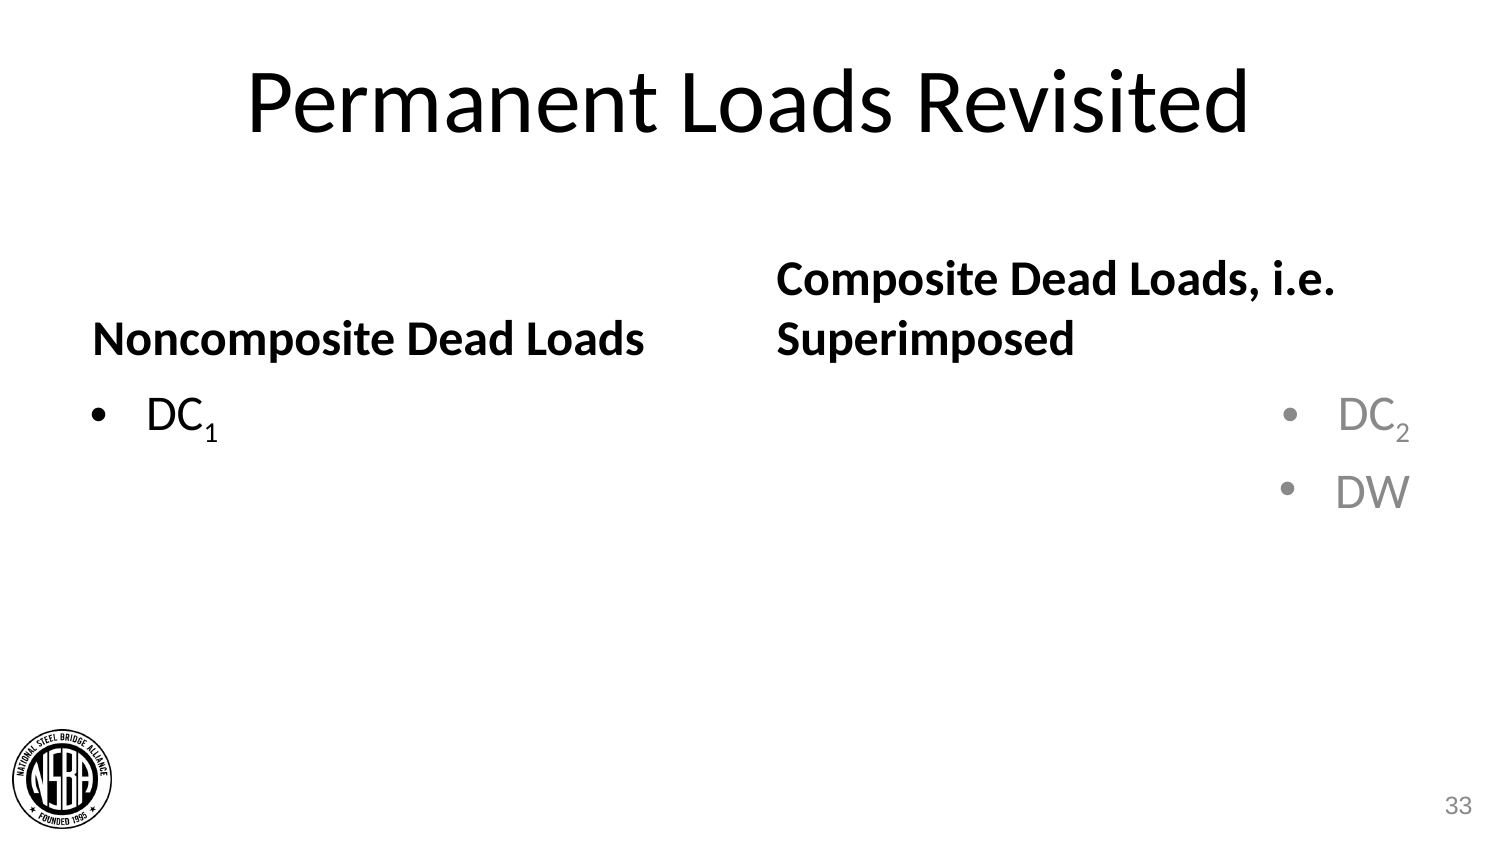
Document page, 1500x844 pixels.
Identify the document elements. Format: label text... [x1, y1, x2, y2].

title Permanent Loads Revisited [75, 33, 1425, 175]
list Composite Dead Loads, i.e. Superimposed [761, 293, 1425, 372]
list DC1 [75, 372, 738, 754]
list DC2 DW [761, 372, 1425, 754]
slide_number 33 [1137, 782, 1488, 828]
picture [12, 729, 112, 829]
list Noncomposite Dead Loads [77, 293, 741, 373]
